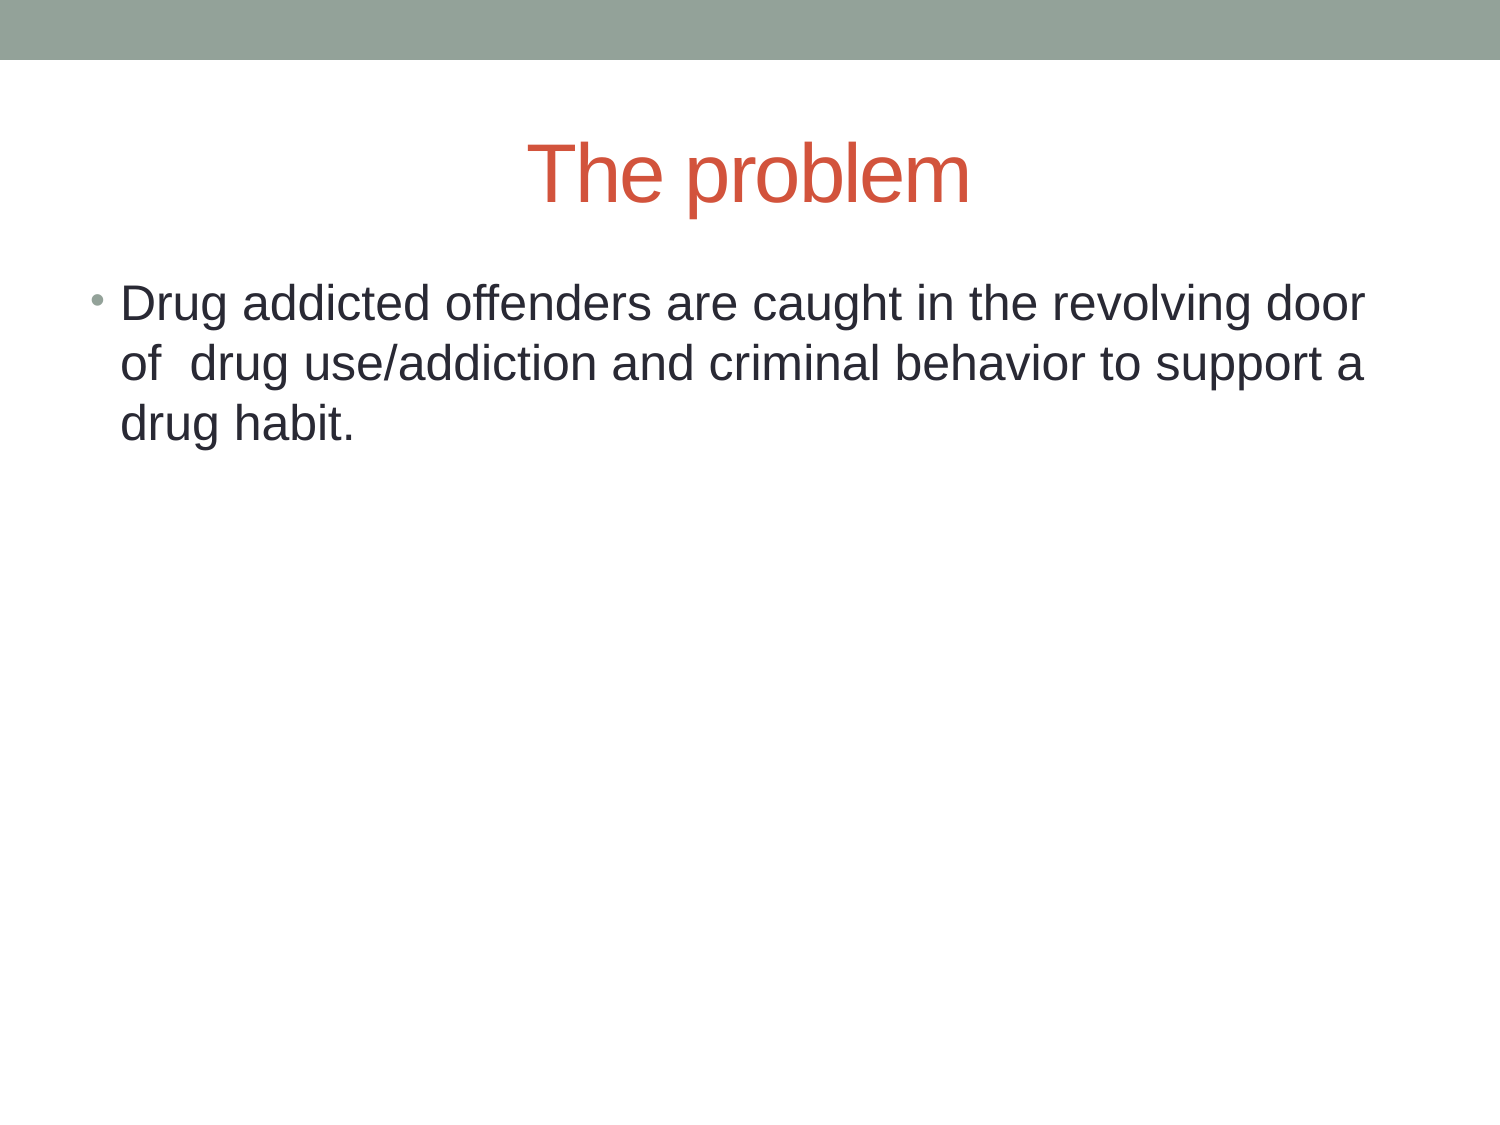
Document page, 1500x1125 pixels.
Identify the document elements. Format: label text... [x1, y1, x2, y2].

title The problem [75, 87, 1425, 250]
list Drug addicted offenders are caught in the revolving door of drug use/addiction and criminal behavior to support a drug habit. [75, 262, 1425, 1063]
